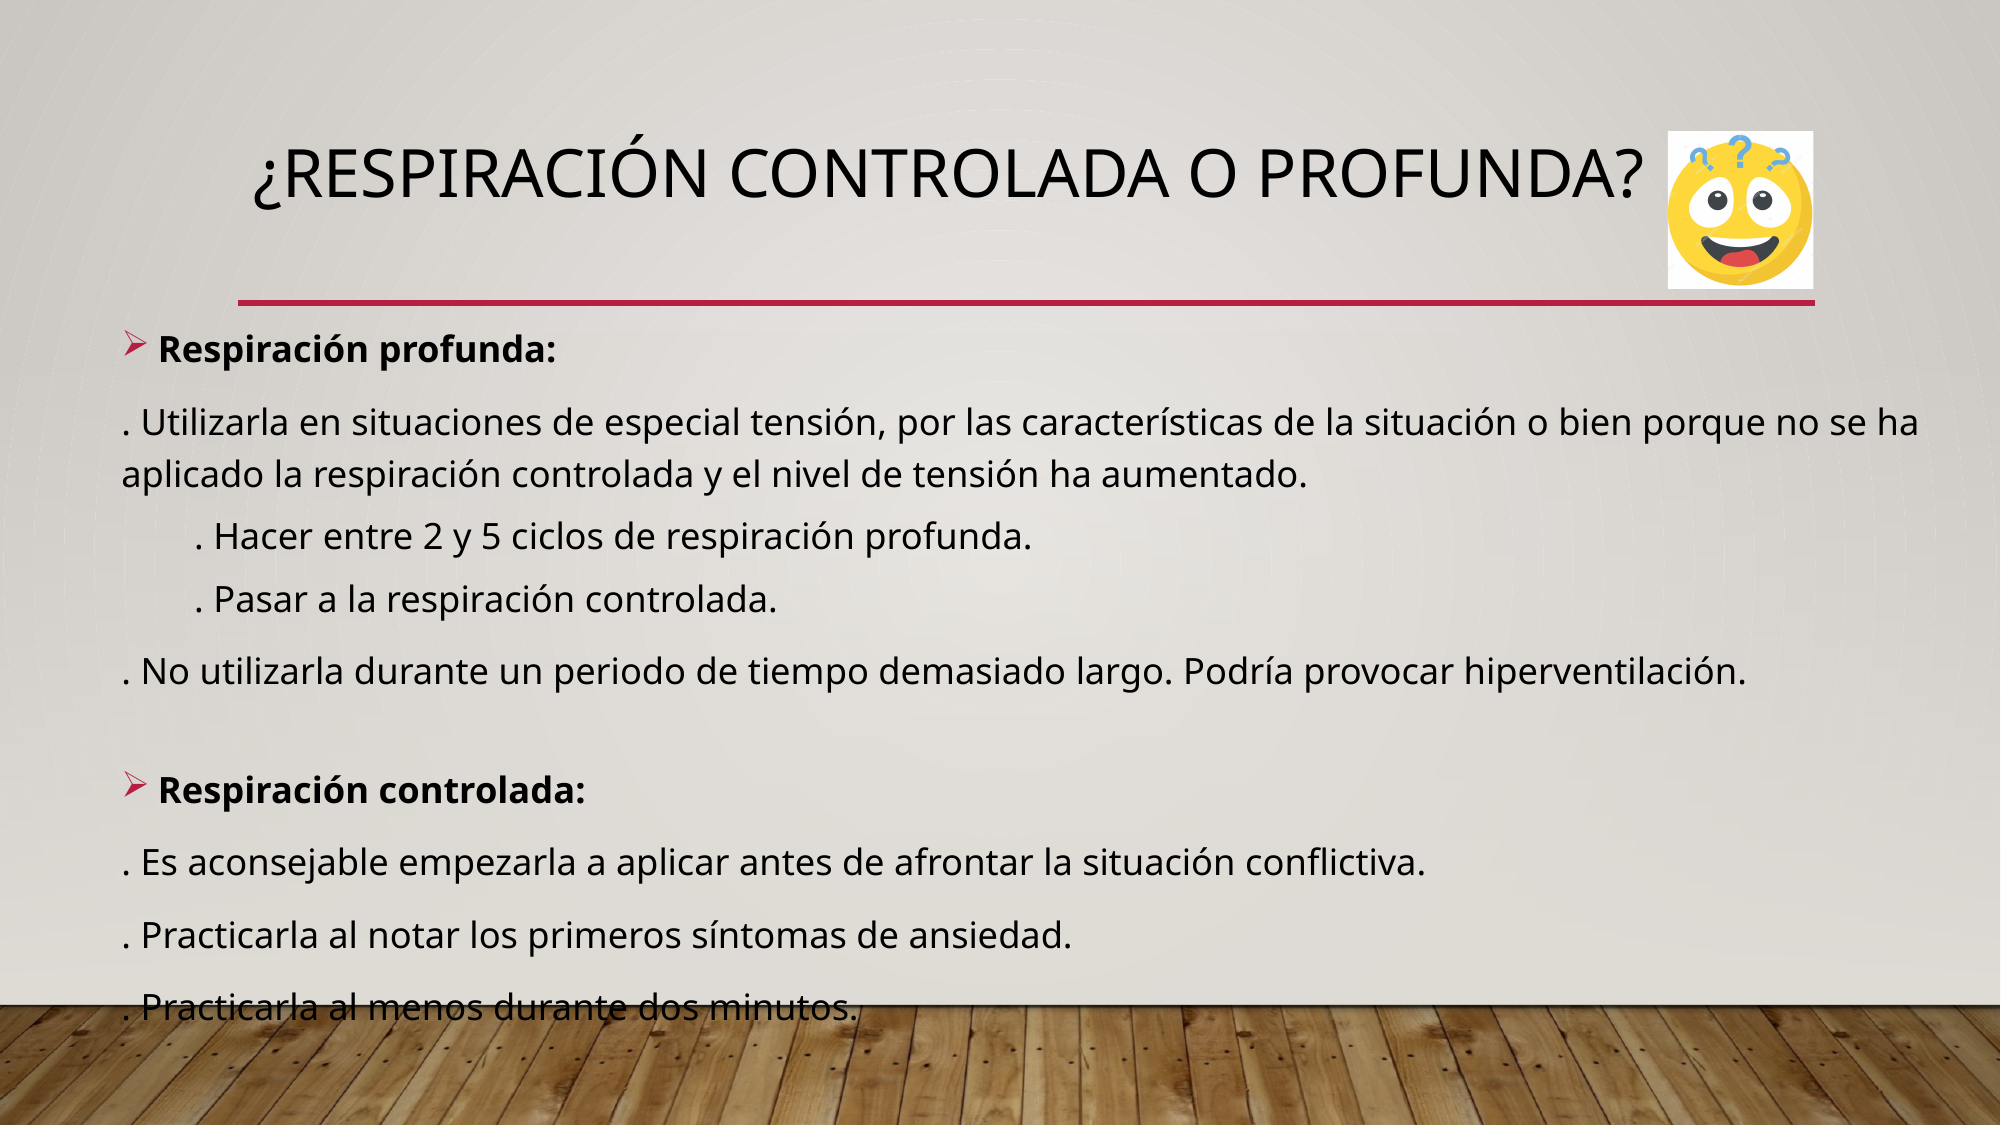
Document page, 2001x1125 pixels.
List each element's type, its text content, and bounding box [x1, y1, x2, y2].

picture [0, 1005, 2000, 1125]
picture [1667, 131, 1814, 289]
title ¿respiración Controlada o profunda? [238, 131, 1814, 305]
list Respiración profunda: . Utilizarla en situaciones de especial tensión, por las características de la situación o bien porque no se ha aplicado la respiración controlada y el nivel de tensión ha aumentado. . Hacer entre 2 y 5 ciclos de respiración profunda. . Pasar a la respiración controlada. . No utilizarla durante un periodo de tiempo demasiado largo. Podría provocar hiperventilación. Respiración controlada: . Es aconsejable empezarla a aplicar antes de afrontar la situación conflictiva. . Practicarla al notar los primeros síntomas de ansiedad. . Practicarla al menos durante dos minutos. [106, 310, 2000, 1042]
